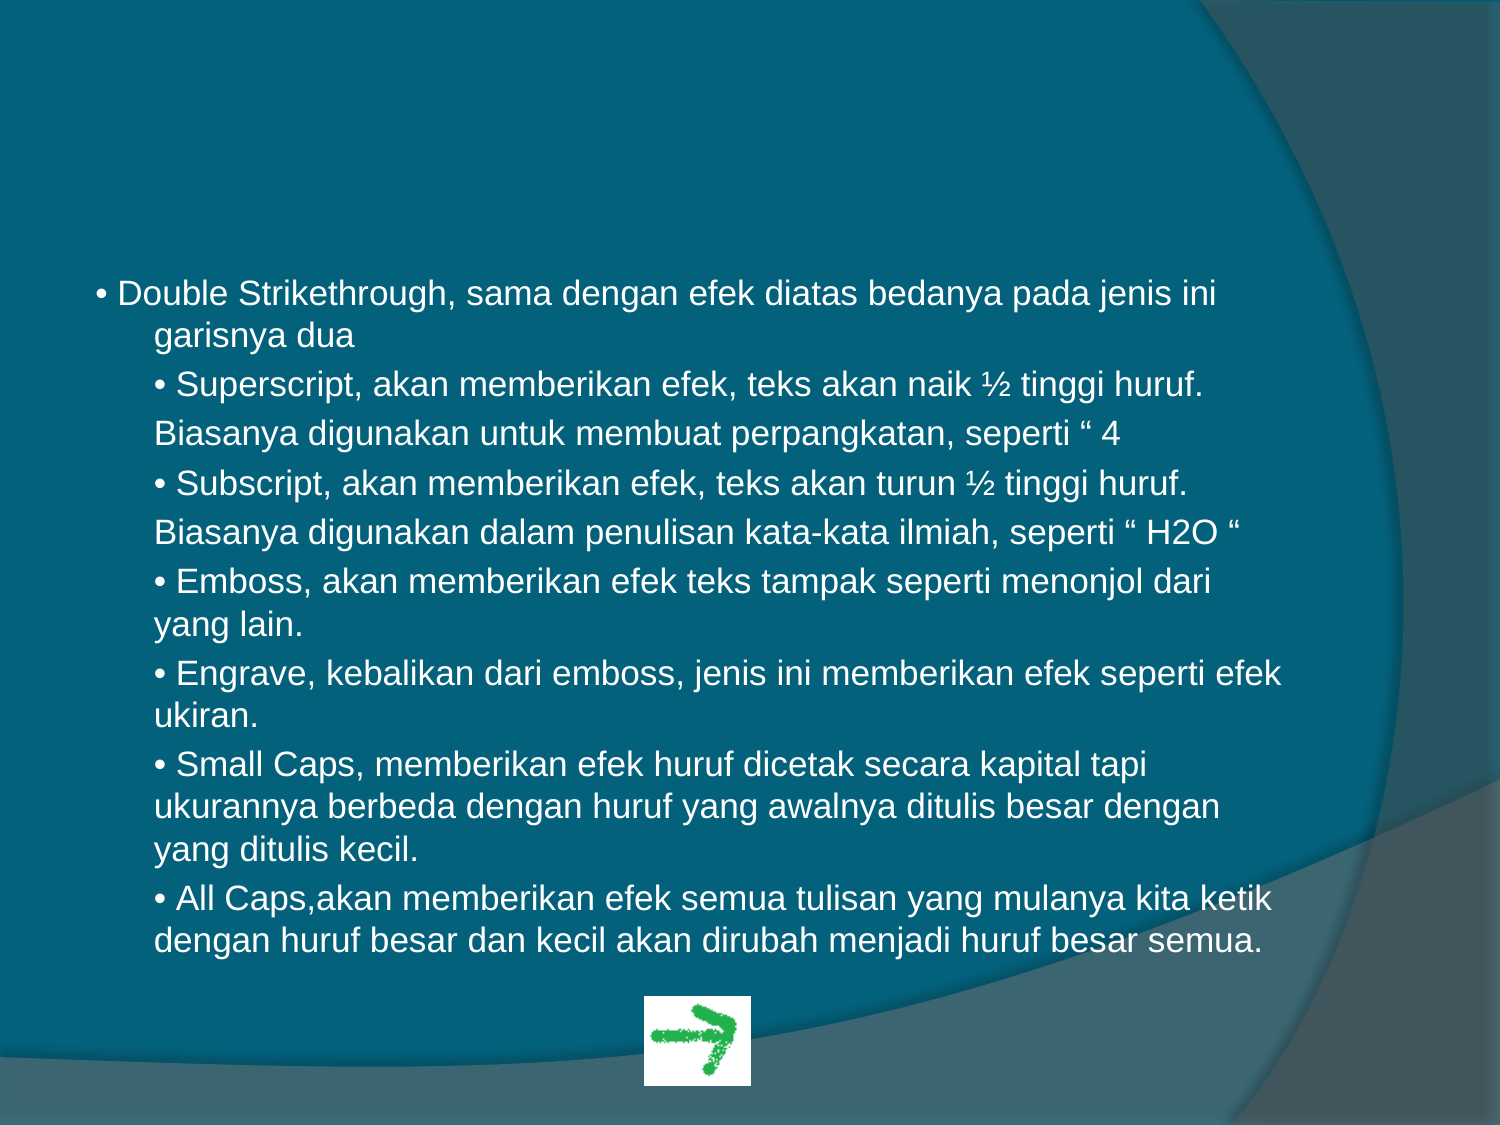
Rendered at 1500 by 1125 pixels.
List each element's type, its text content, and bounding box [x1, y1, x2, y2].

picture [644, 997, 751, 1086]
list • Double Strikethrough, sama dengan efek diatas bedanya pada jenis ini garisnya dua • Superscript, akan memberikan efek, teks akan naik ½ tinggi huruf. Biasanya digunakan untuk membuat perpangkatan, seperti “ 4 • Subscript, akan memberikan efek, teks akan turun ½ tinggi huruf. Biasanya digunakan dalam penulisan kata-kata ilmiah, seperti “ H2O “ • Emboss, akan memberikan efek teks tampak seperti menonjol dari yang lain. • Engrave, kebalikan dari emboss, jenis ini memberikan efek seperti efek ukiran. • Small Caps, memberikan efek huruf dicetak secara kapital tapi ukurannya berbeda dengan huruf yang awalnya ditulis besar dengan yang ditulis kecil. • All Caps,akan memberikan efek semua tulisan yang mulanya kita ketik dengan huruf besar dan kecil akan dirubah menjadi huruf besar semua. [75, 262, 1301, 1005]
